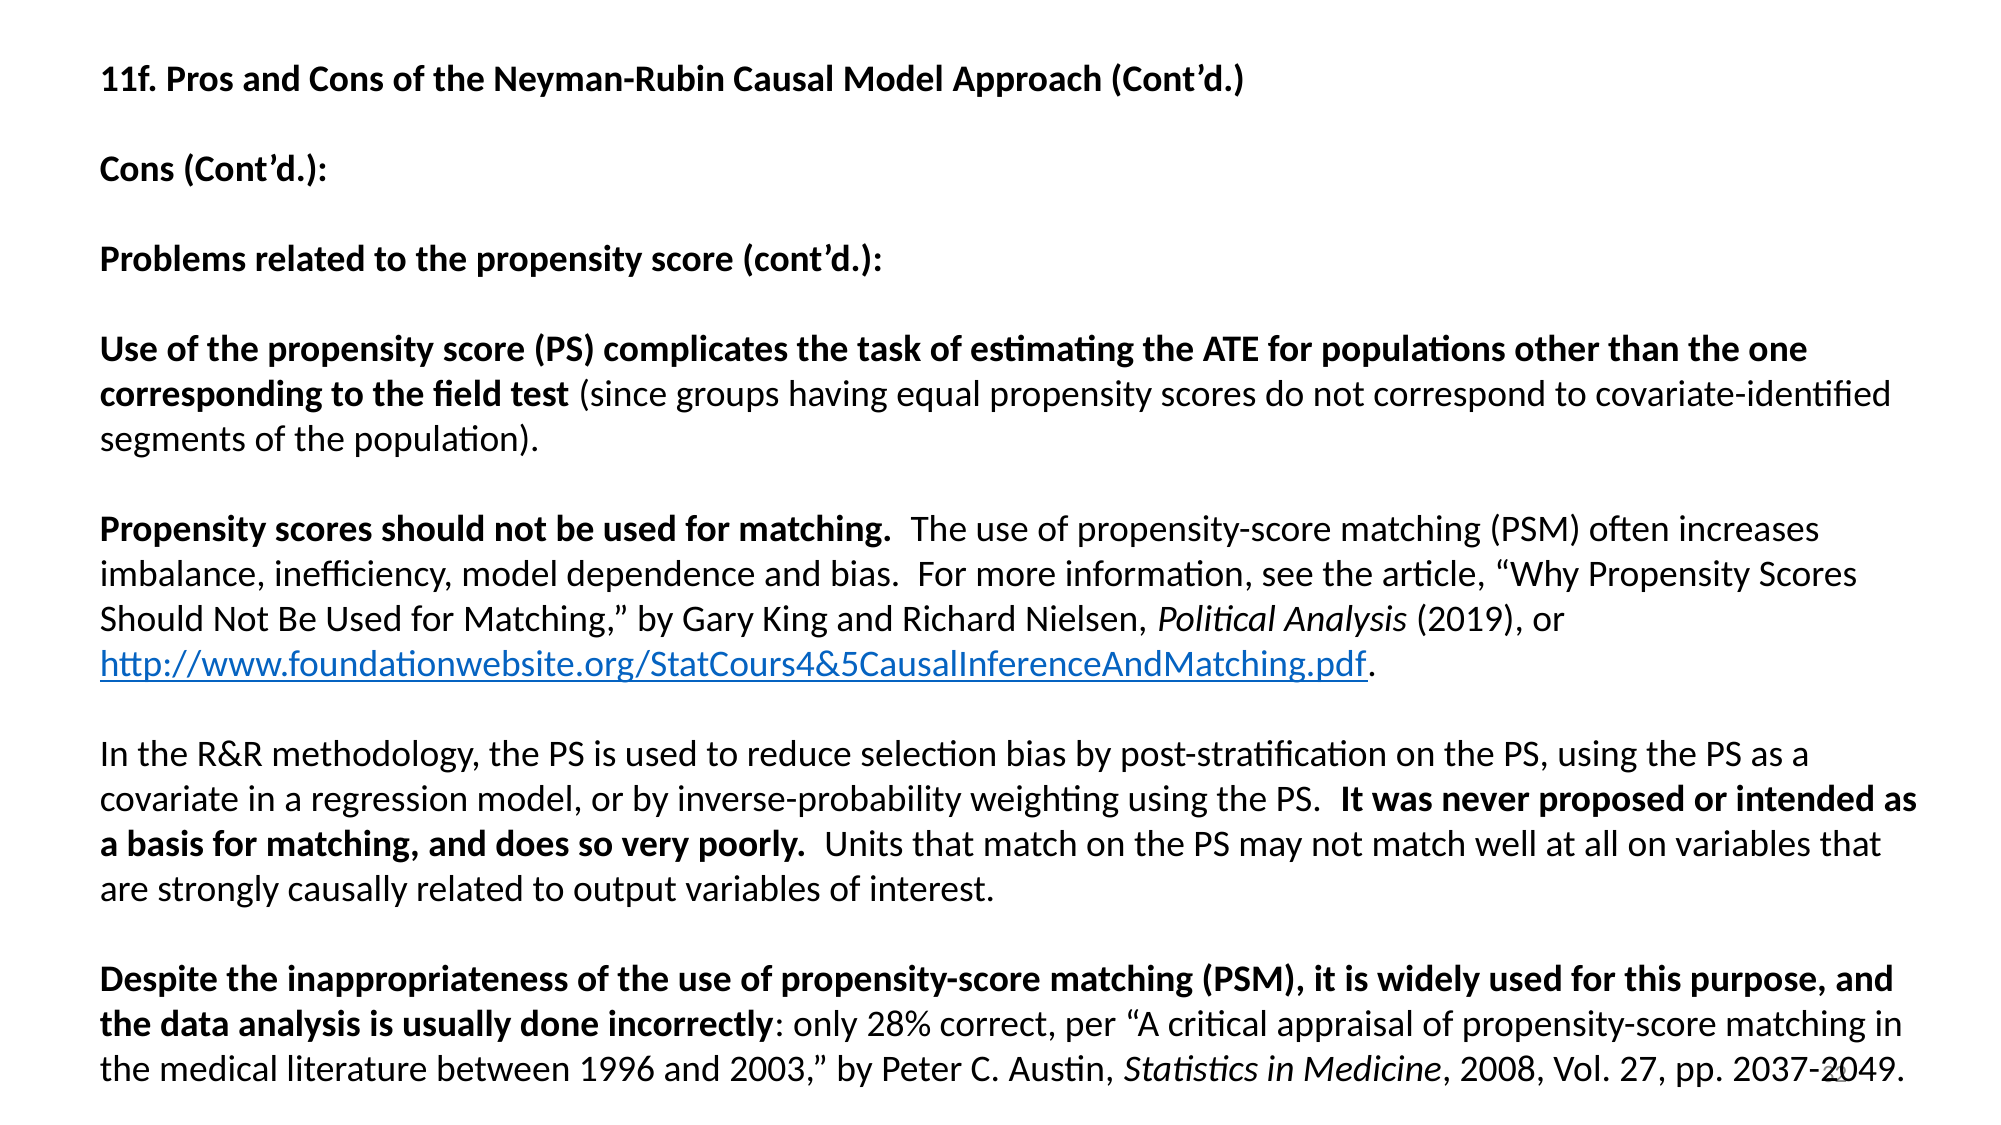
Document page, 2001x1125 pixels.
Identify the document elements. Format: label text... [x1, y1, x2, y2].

text_box 11f. Pros and Cons of the Neyman-Rubin Causal Model Approach (Cont’d.) Cons (Cont’d.): Problems related to the propensity score (cont’d.): Use of the propensity score (PS) complicates the task of estimating the ATE for populations other than the one corresponding to the field test (since groups having equal propensity scores do not correspond to covariate-identified segments of the population). Propensity scores should not be used for matching. The use of propensity-score matching (PSM) often increases imbalance, inefficiency, model dependence and bias. For more information, see the article, “Why Propensity Scores Should Not Be Used for Matching,” by Gary King and Richard Nielsen, Political Analysis (2019), or http://www.foundationwebsite.org/StatCours4&5CausalInferenceAndMatching.pdf. In the R&R methodology, the PS is used to reduce selection bias by post-stratification on the PS, using the PS as a covariate in a regression model, or by inverse-probability weighting using the PS. It was never proposed or intended as a basis for matching, and does so very poorly. Units that match on the PS may not match well at all on variables that are strongly causally related to output variables of interest. Despite the inappropriateness of the use of propensity-score matching (PSM), it is widely used for this purpose, and the data analysis is usually done incorrectly: only 28% correct, per “A critical appraisal of propensity-score matching in the medical literature between 1996 and 2003,” by Peter C. Austin, Statistics in Medicine, 2008, Vol. 27, pp. 2037-2049. [85, 46, 1936, 1097]
slide_number 32 [1412, 1042, 1863, 1103]
